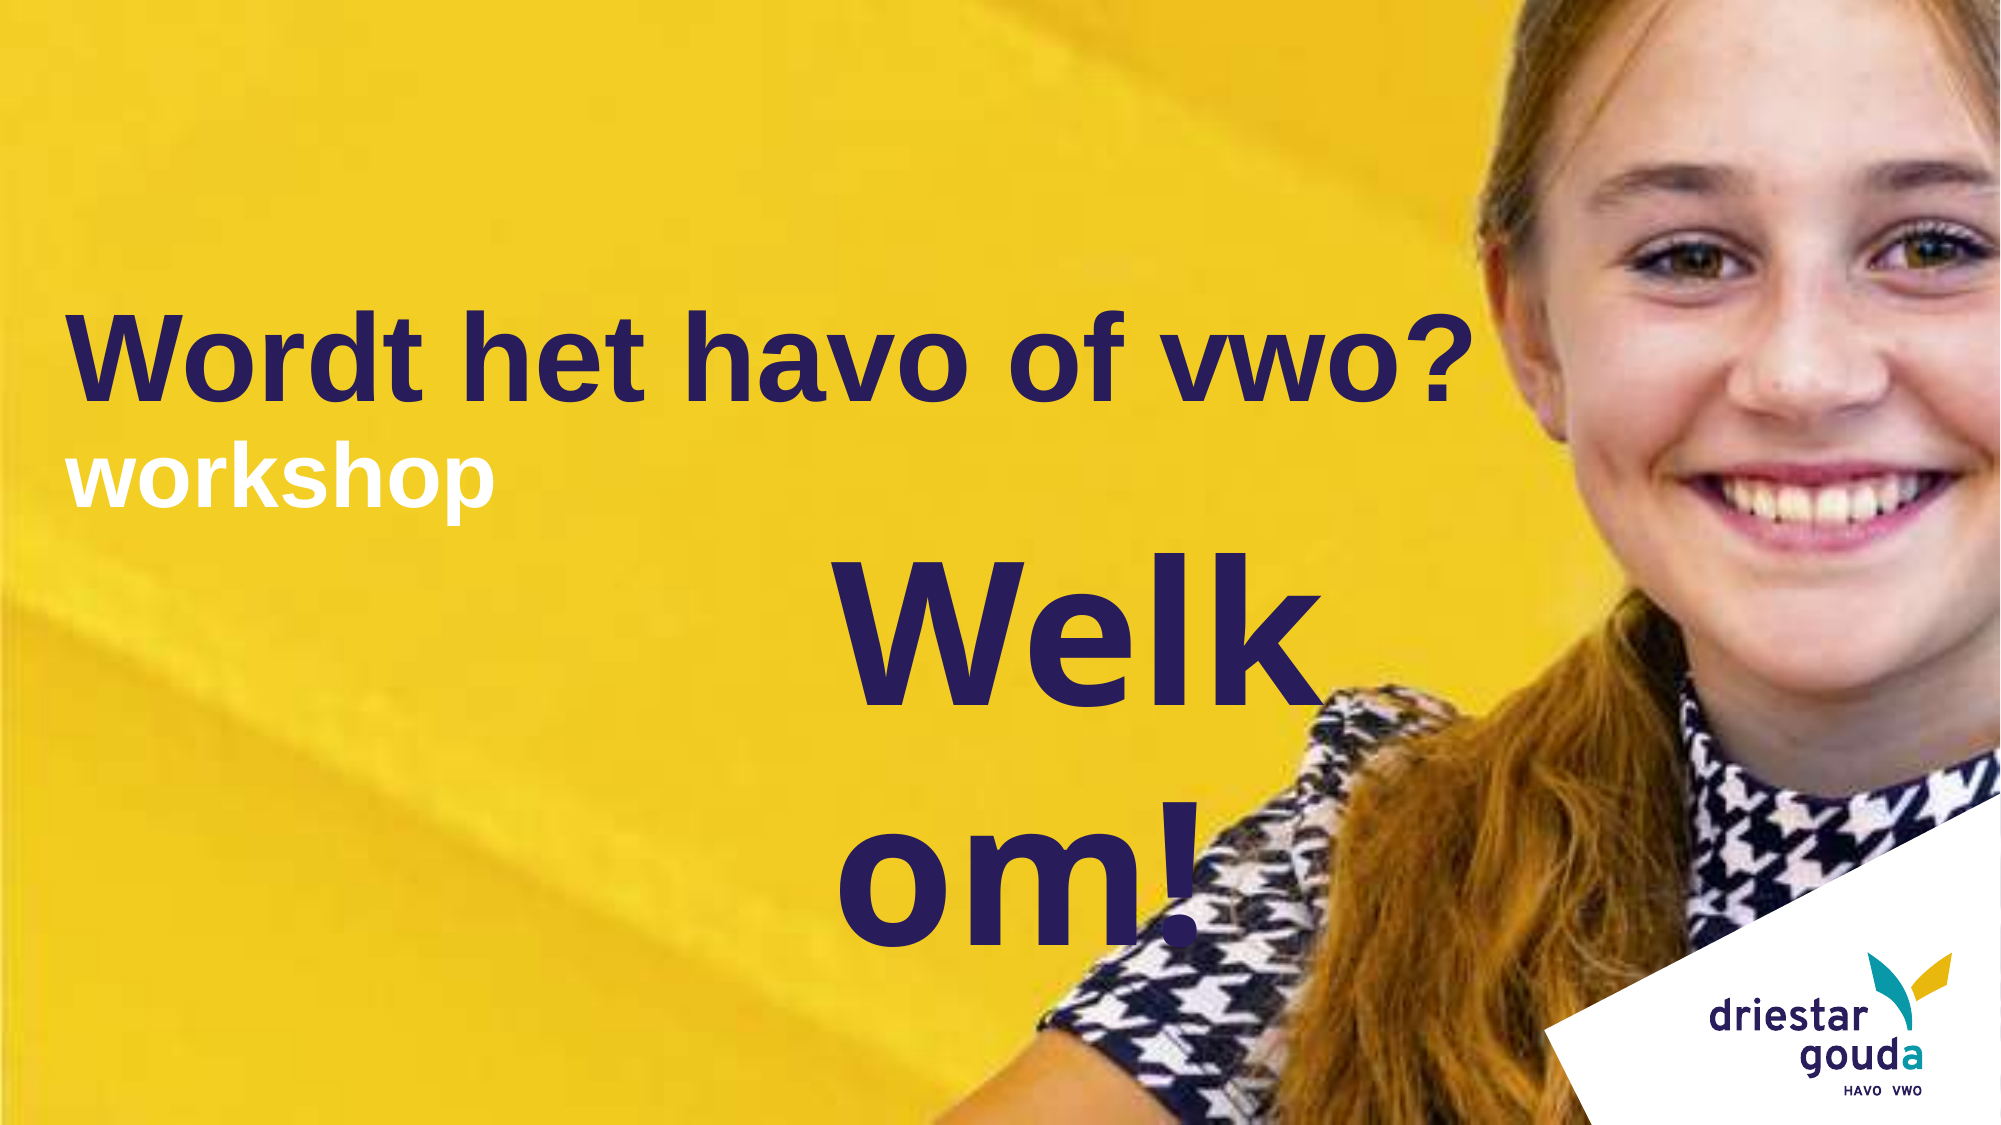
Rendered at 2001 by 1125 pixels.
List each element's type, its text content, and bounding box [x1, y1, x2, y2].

text_box Welkom! [816, 498, 1361, 994]
picture [0, 0, 2001, 1125]
title Wordt het havo of vwo? workshop [50, 235, 1776, 705]
